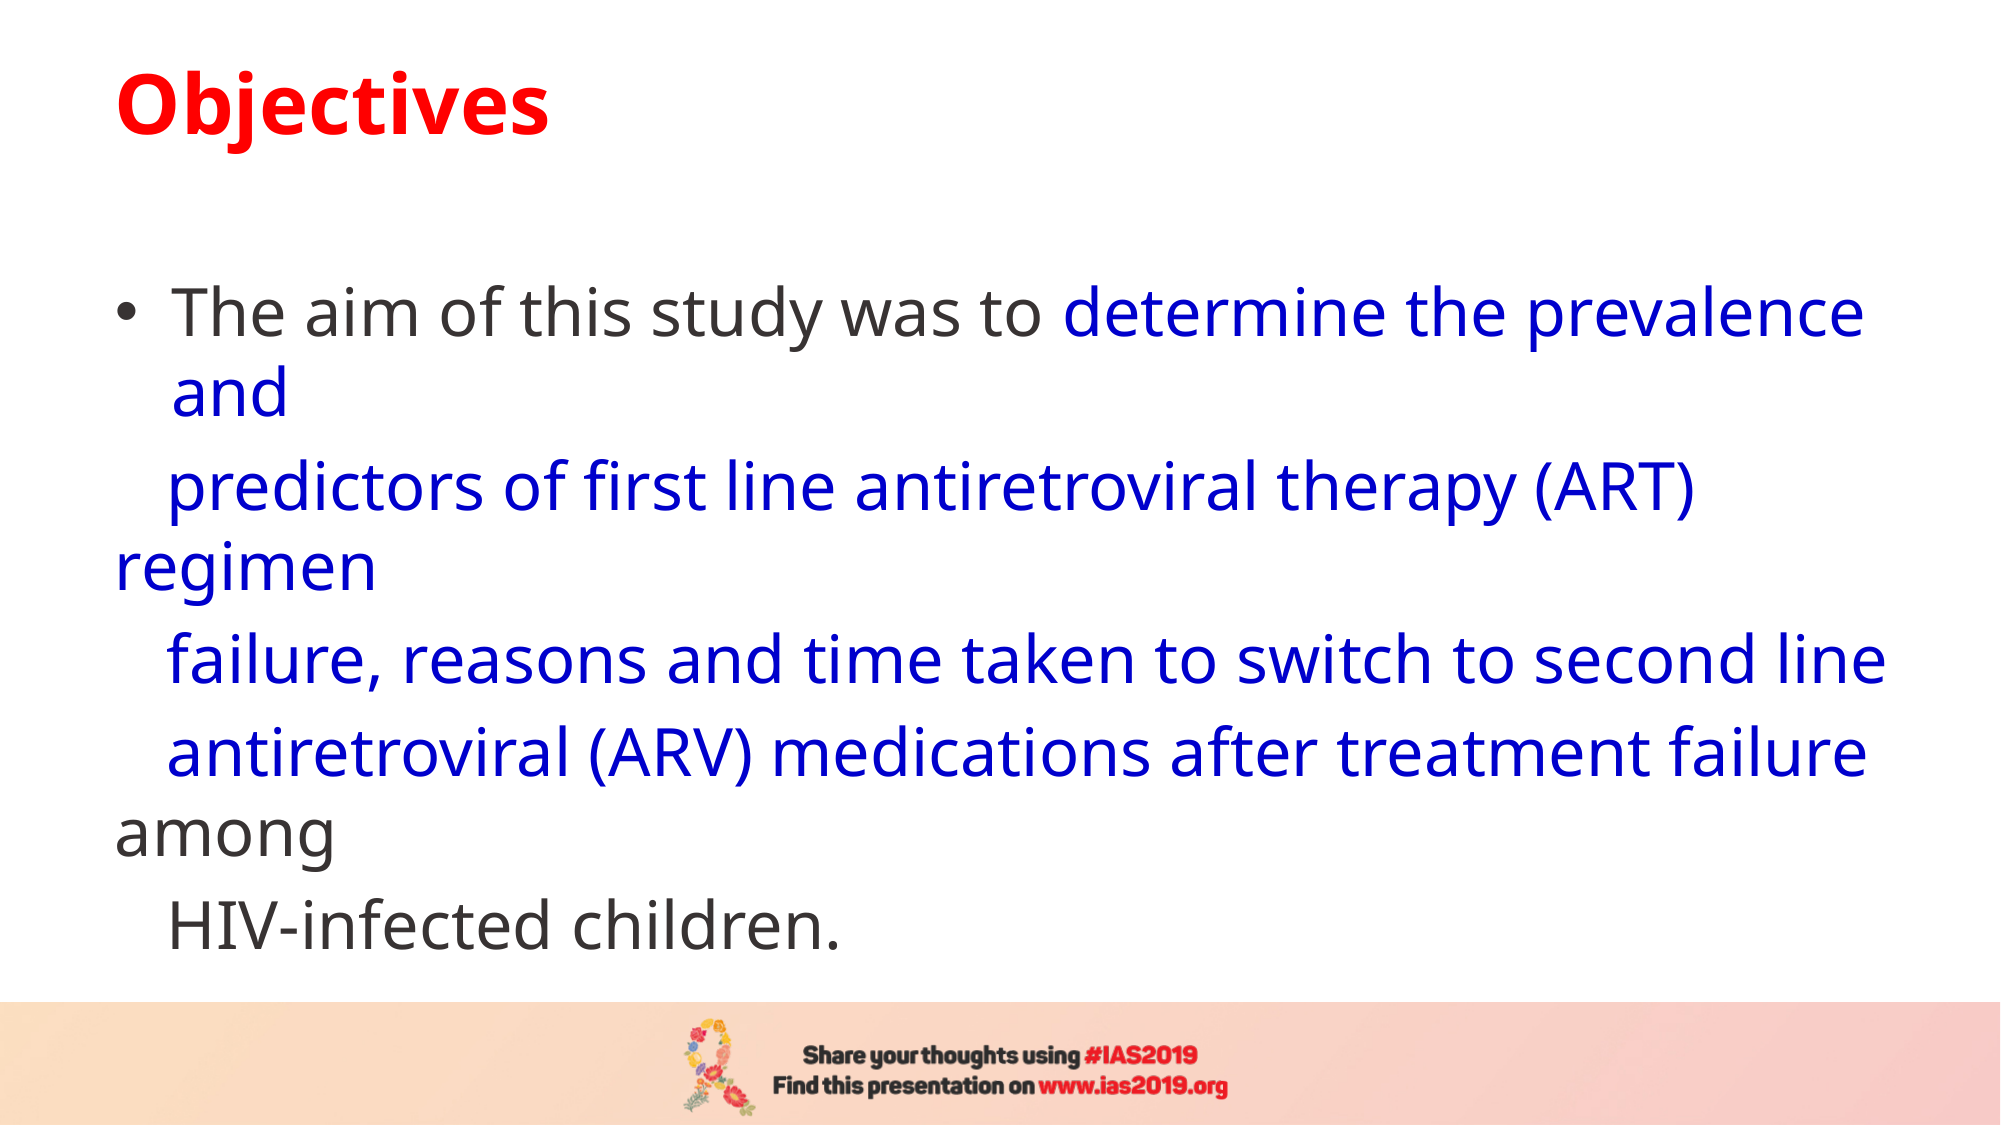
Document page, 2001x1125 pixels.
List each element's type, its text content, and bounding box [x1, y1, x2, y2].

list The aim of this study was to determine the prevalence and predictors of first line antiretroviral therapy (ART) regimen failure, reasons and time taken to switch to second line antiretroviral (ARV) medications after treatment failure among HIV-infected children. [99, 262, 1946, 1005]
title Objectives [99, 45, 1900, 233]
picture [0, 1002, 2001, 1125]
